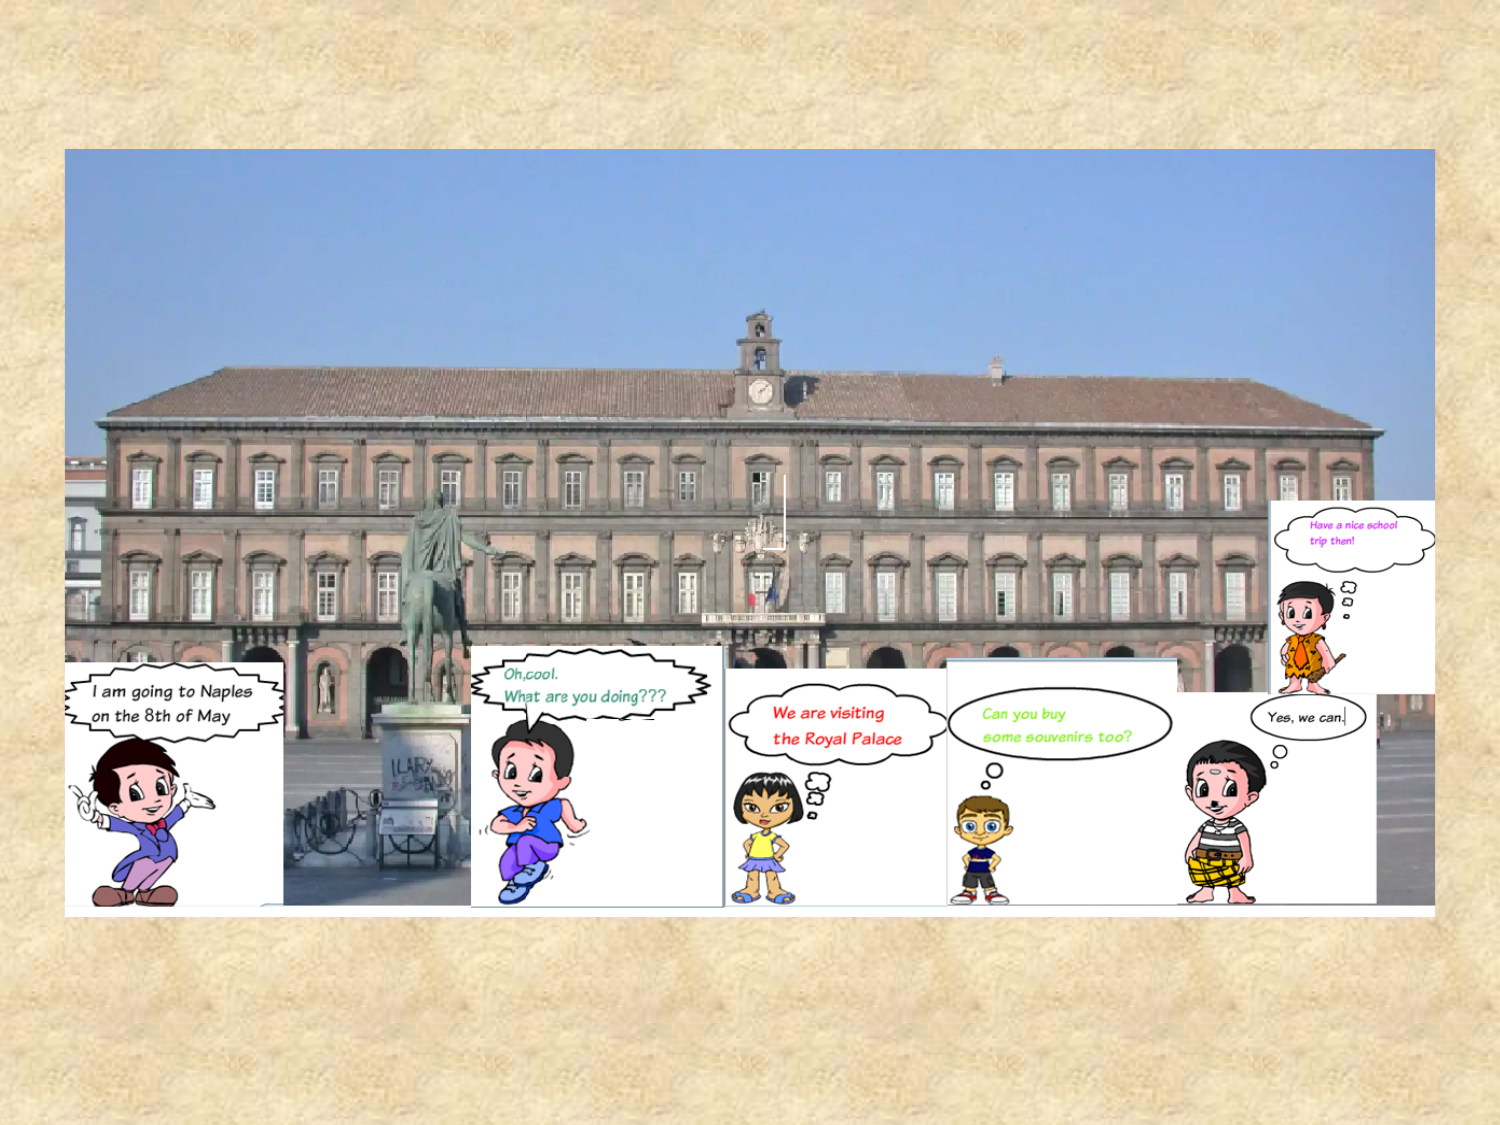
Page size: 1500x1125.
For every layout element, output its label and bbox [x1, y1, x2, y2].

picture [0, 0, 1500, 1125]
list [64, 148, 1436, 918]
